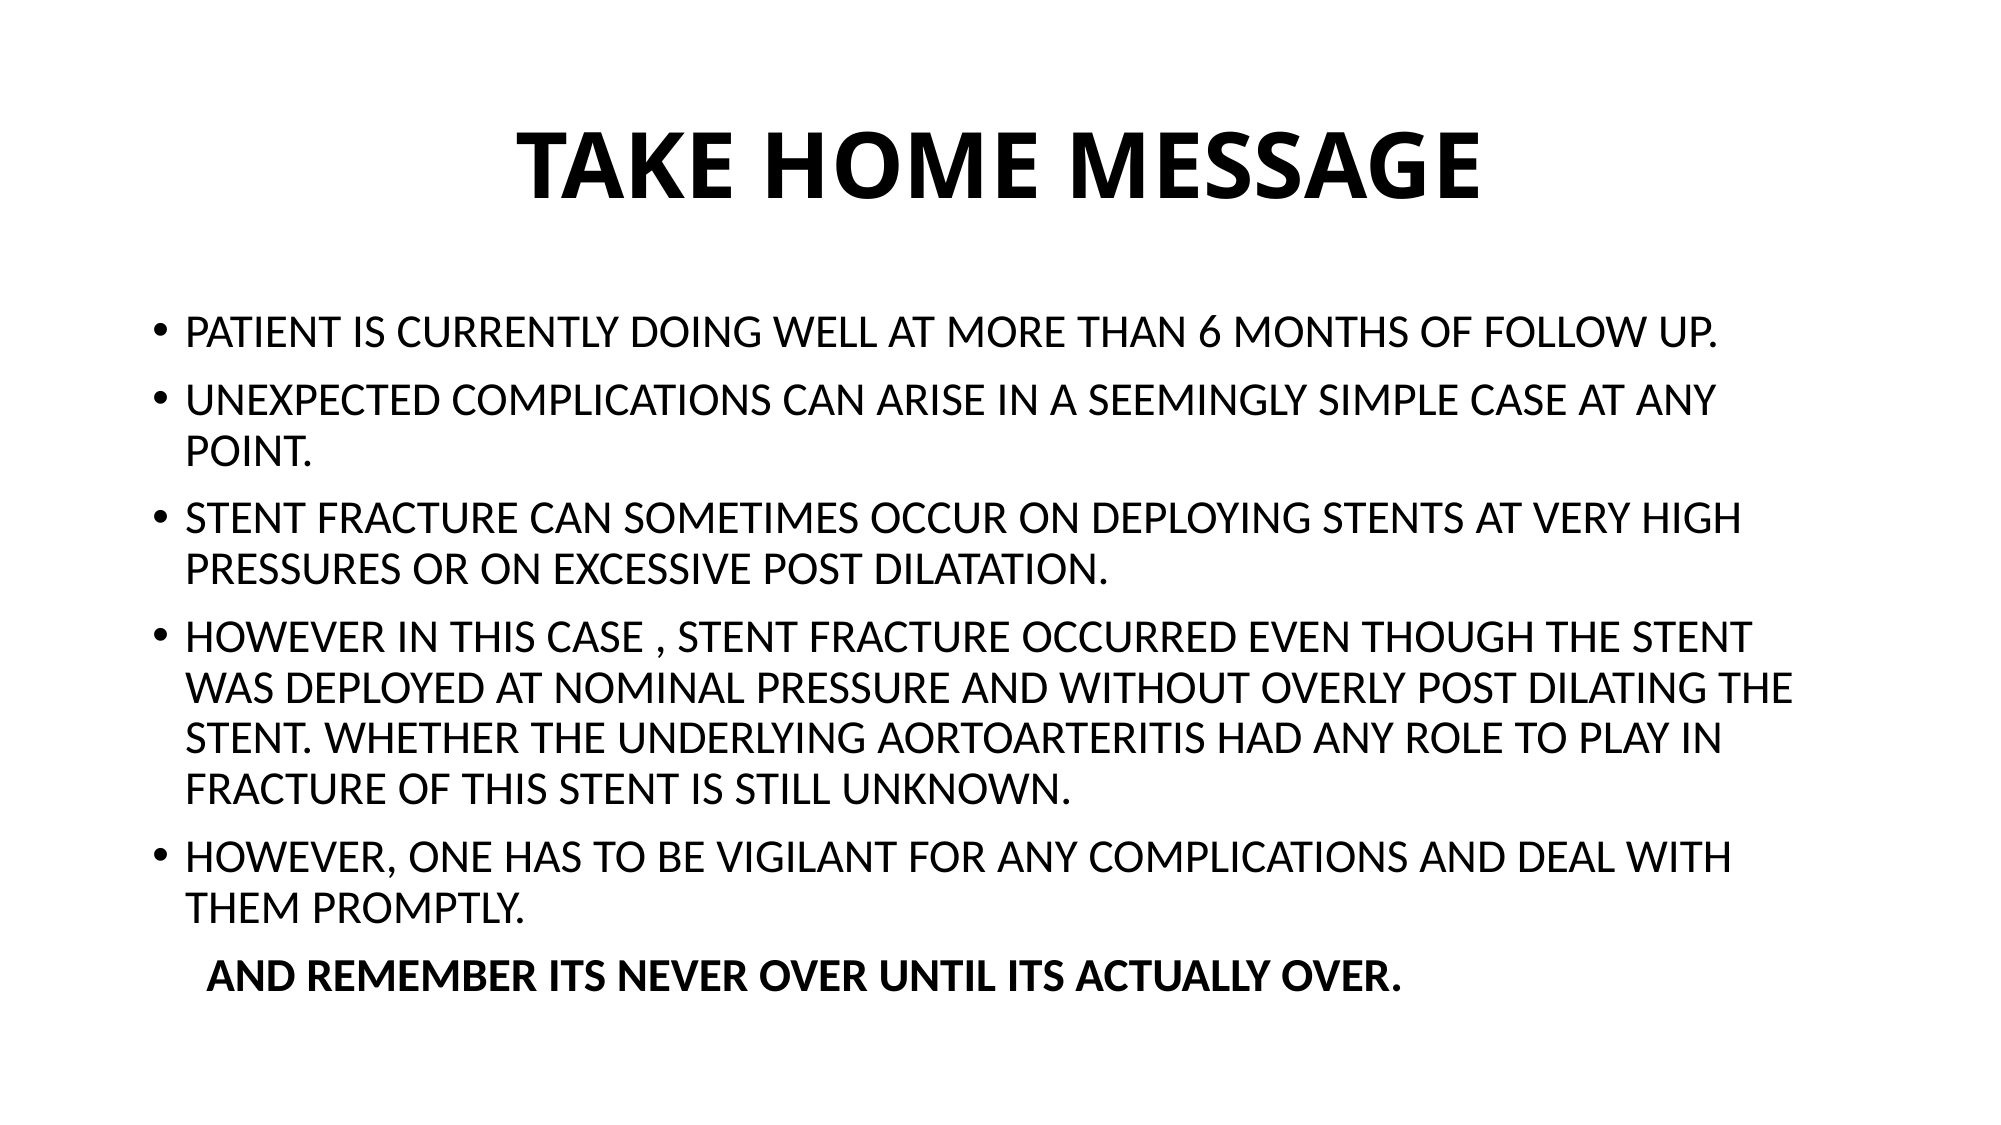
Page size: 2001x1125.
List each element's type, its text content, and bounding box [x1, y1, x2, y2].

list PATIENT IS CURRENTLY DOING WELL AT MORE THAN 6 MONTHS OF FOLLOW UP. UNEXPECTED COMPLICATIONS CAN ARISE IN A SEEMINGLY SIMPLE CASE AT ANY POINT. STENT FRACTURE CAN SOMETIMES OCCUR ON DEPLOYING STENTS AT VERY HIGH PRESSURES OR ON EXCESSIVE POST DILATATION. HOWEVER IN THIS CASE , STENT FRACTURE OCCURRED EVEN THOUGH THE STENT WAS DEPLOYED AT NOMINAL PRESSURE AND WITHOUT OVERLY POST DILATING THE STENT. WHETHER THE UNDERLYING AORTOARTERITIS HAD ANY ROLE TO PLAY IN FRACTURE OF THIS STENT IS STILL UNKNOWN. HOWEVER, ONE HAS TO BE VIGILANT FOR ANY COMPLICATIONS AND DEAL WITH THEM PROMPTLY. AND REMEMBER ITS NEVER OVER UNTIL ITS ACTUALLY OVER. [137, 299, 1863, 1014]
title TAKE HOME MESSAGE [137, 59, 1863, 278]
